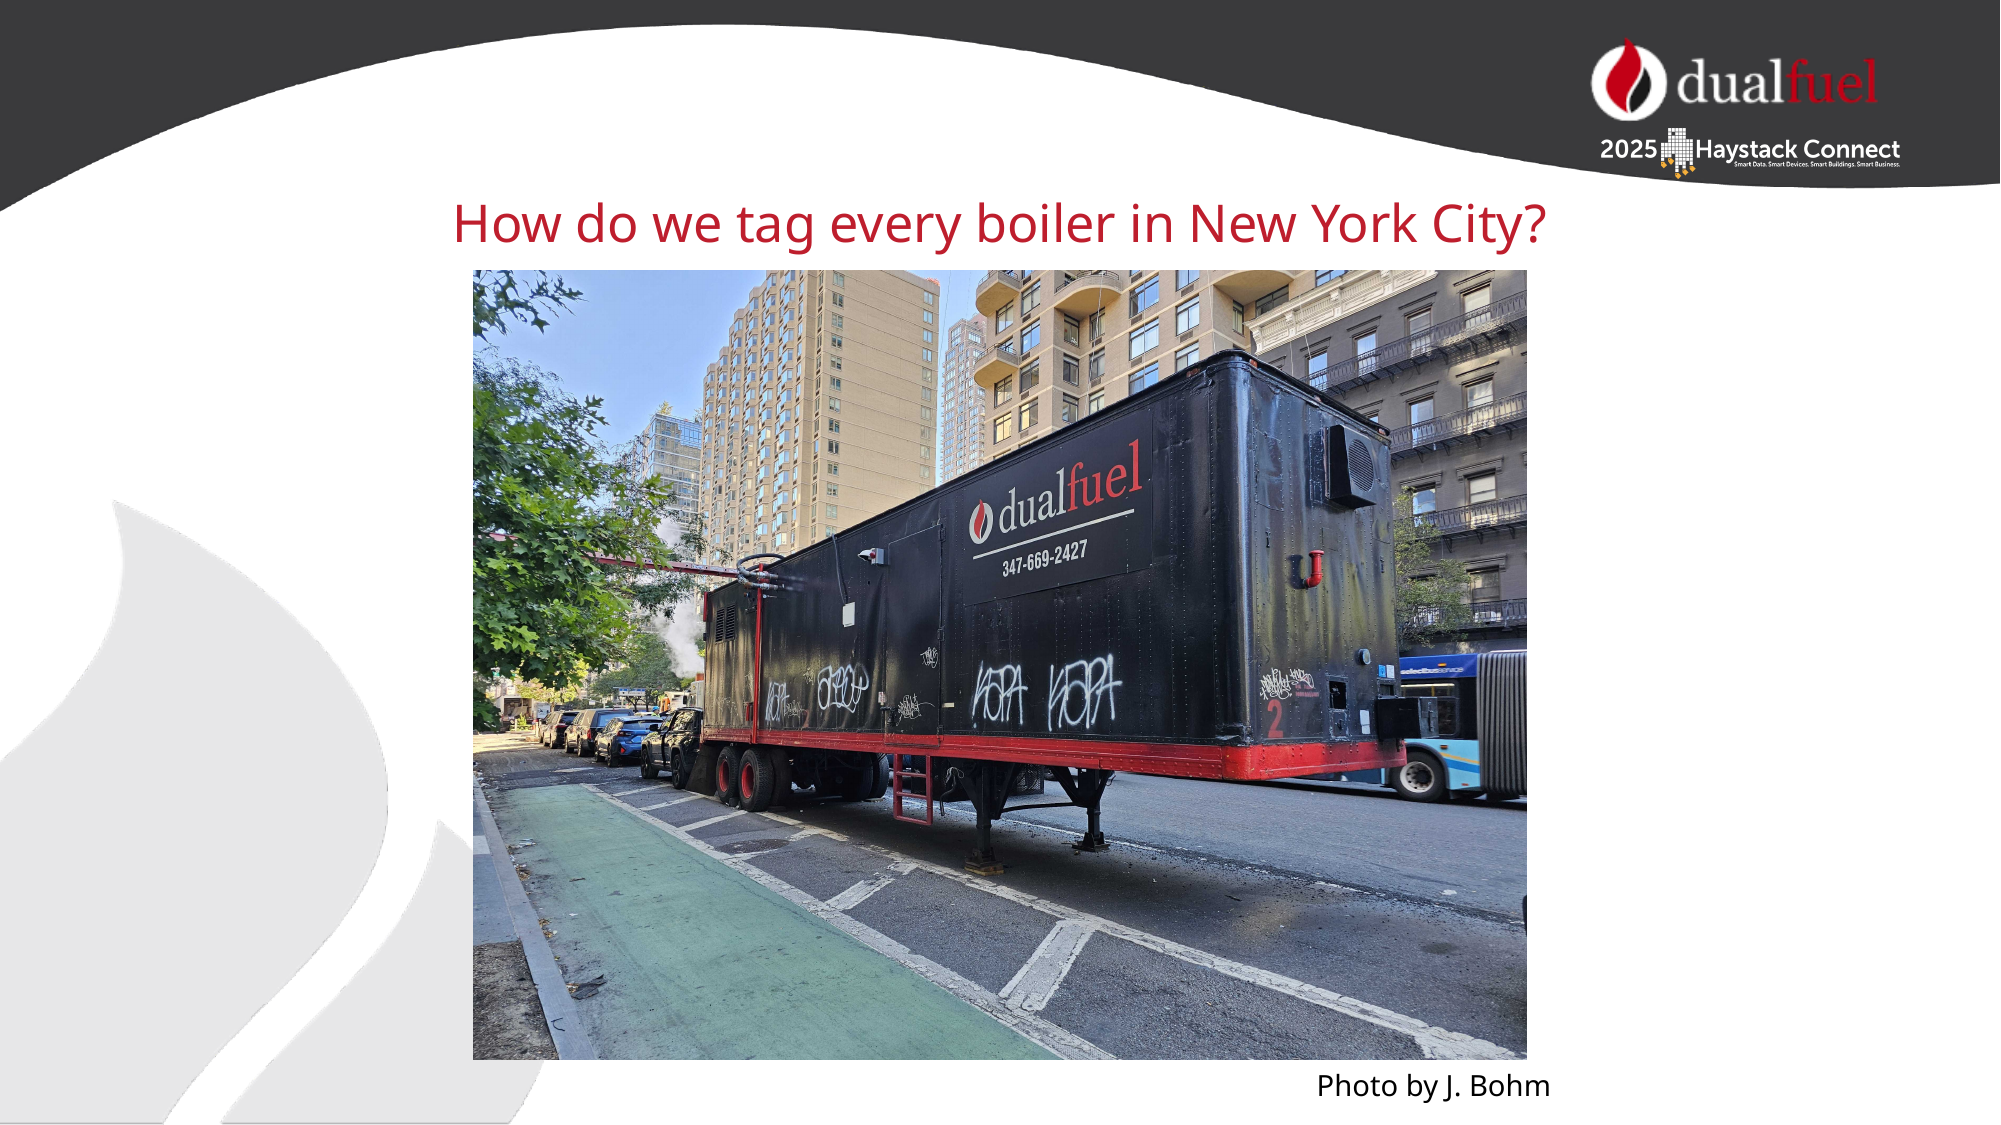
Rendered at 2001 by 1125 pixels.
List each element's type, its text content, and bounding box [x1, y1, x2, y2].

picture [0, 0, 2000, 1125]
title How do we tag every boiler in New York City? [324, 128, 1675, 317]
text_box Photo by J. Bohm [1301, 1059, 2000, 1110]
